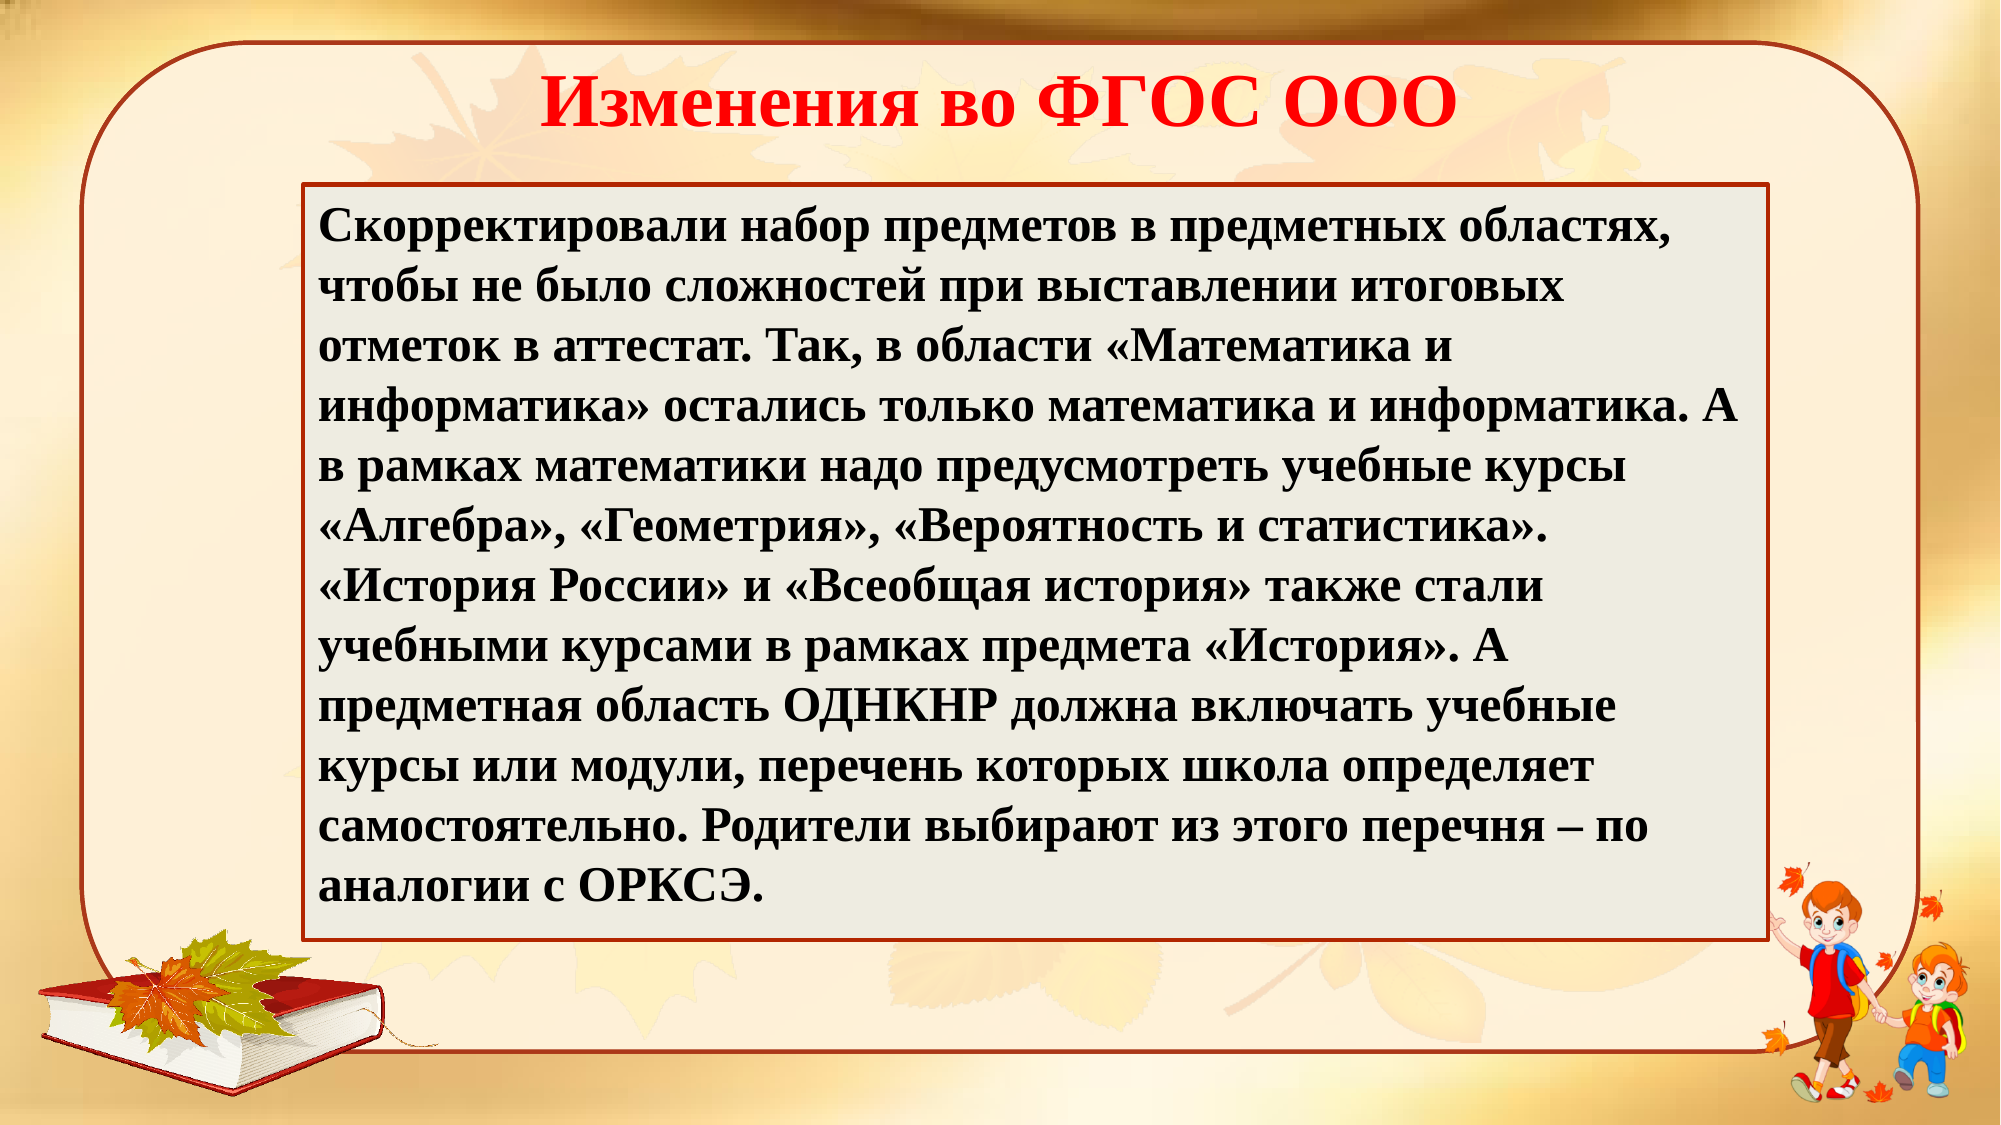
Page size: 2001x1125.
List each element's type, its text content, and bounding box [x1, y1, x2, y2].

title Изменения во ФГОС ООО [99, 42, 1900, 149]
list Скорректировали набор предметов в предметных областях, чтобы не было сложностей при выставлении итоговых отметок в аттестат. Так, в области «Математика и информатика» остались только математика и информатика. А в рамках математики надо предусмотреть учебные курсы «Алгебра», «Геометрия», «Вероятность и статистика». «История России» и «Всеобщая история» также стали учебными курсами в рамках предмета «История». А предметная область ОДНКНР должна включать учебные курсы или модули, перечень которых школа определяет самостоятельно. Родители выбирают из этого перечня – по аналогии с ОРКСЭ. [301, 182, 1770, 942]
picture [0, 0, 2001, 1125]
